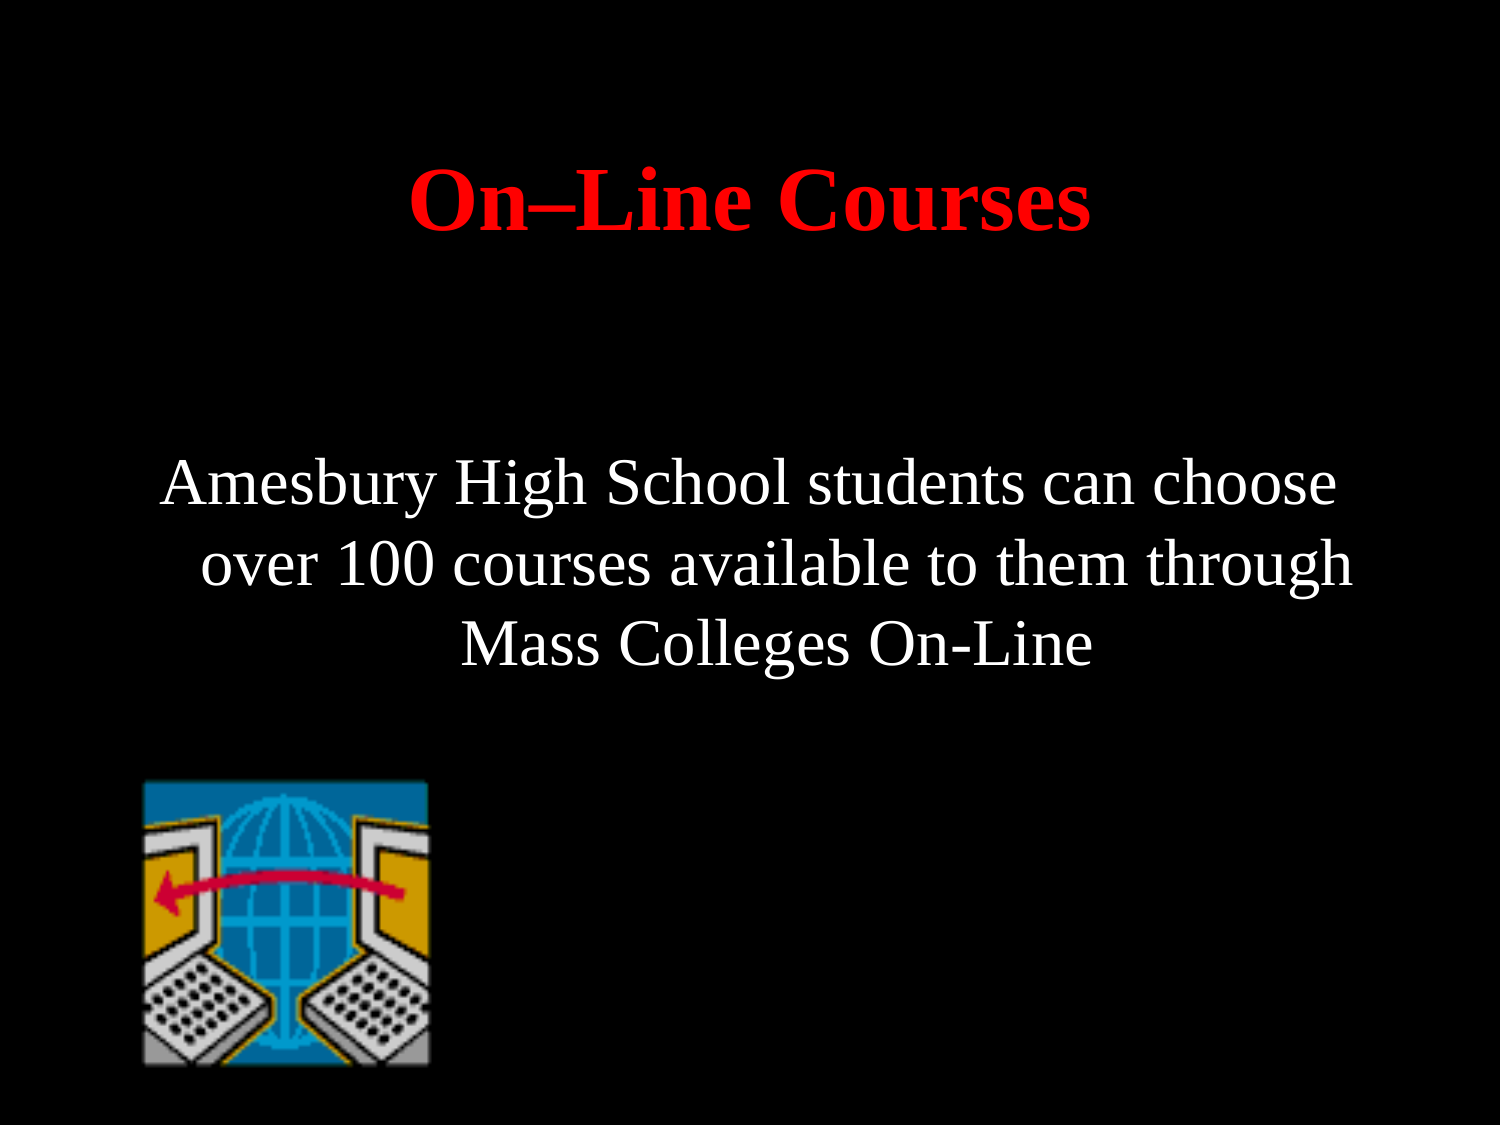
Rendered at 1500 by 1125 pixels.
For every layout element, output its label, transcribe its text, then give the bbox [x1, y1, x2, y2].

list Amesbury High School students can choose over 100 courses available to them through Mass Colleges On-Line [112, 337, 1388, 1038]
picture [137, 774, 438, 1076]
title On–Line Courses [112, 99, 1388, 288]
